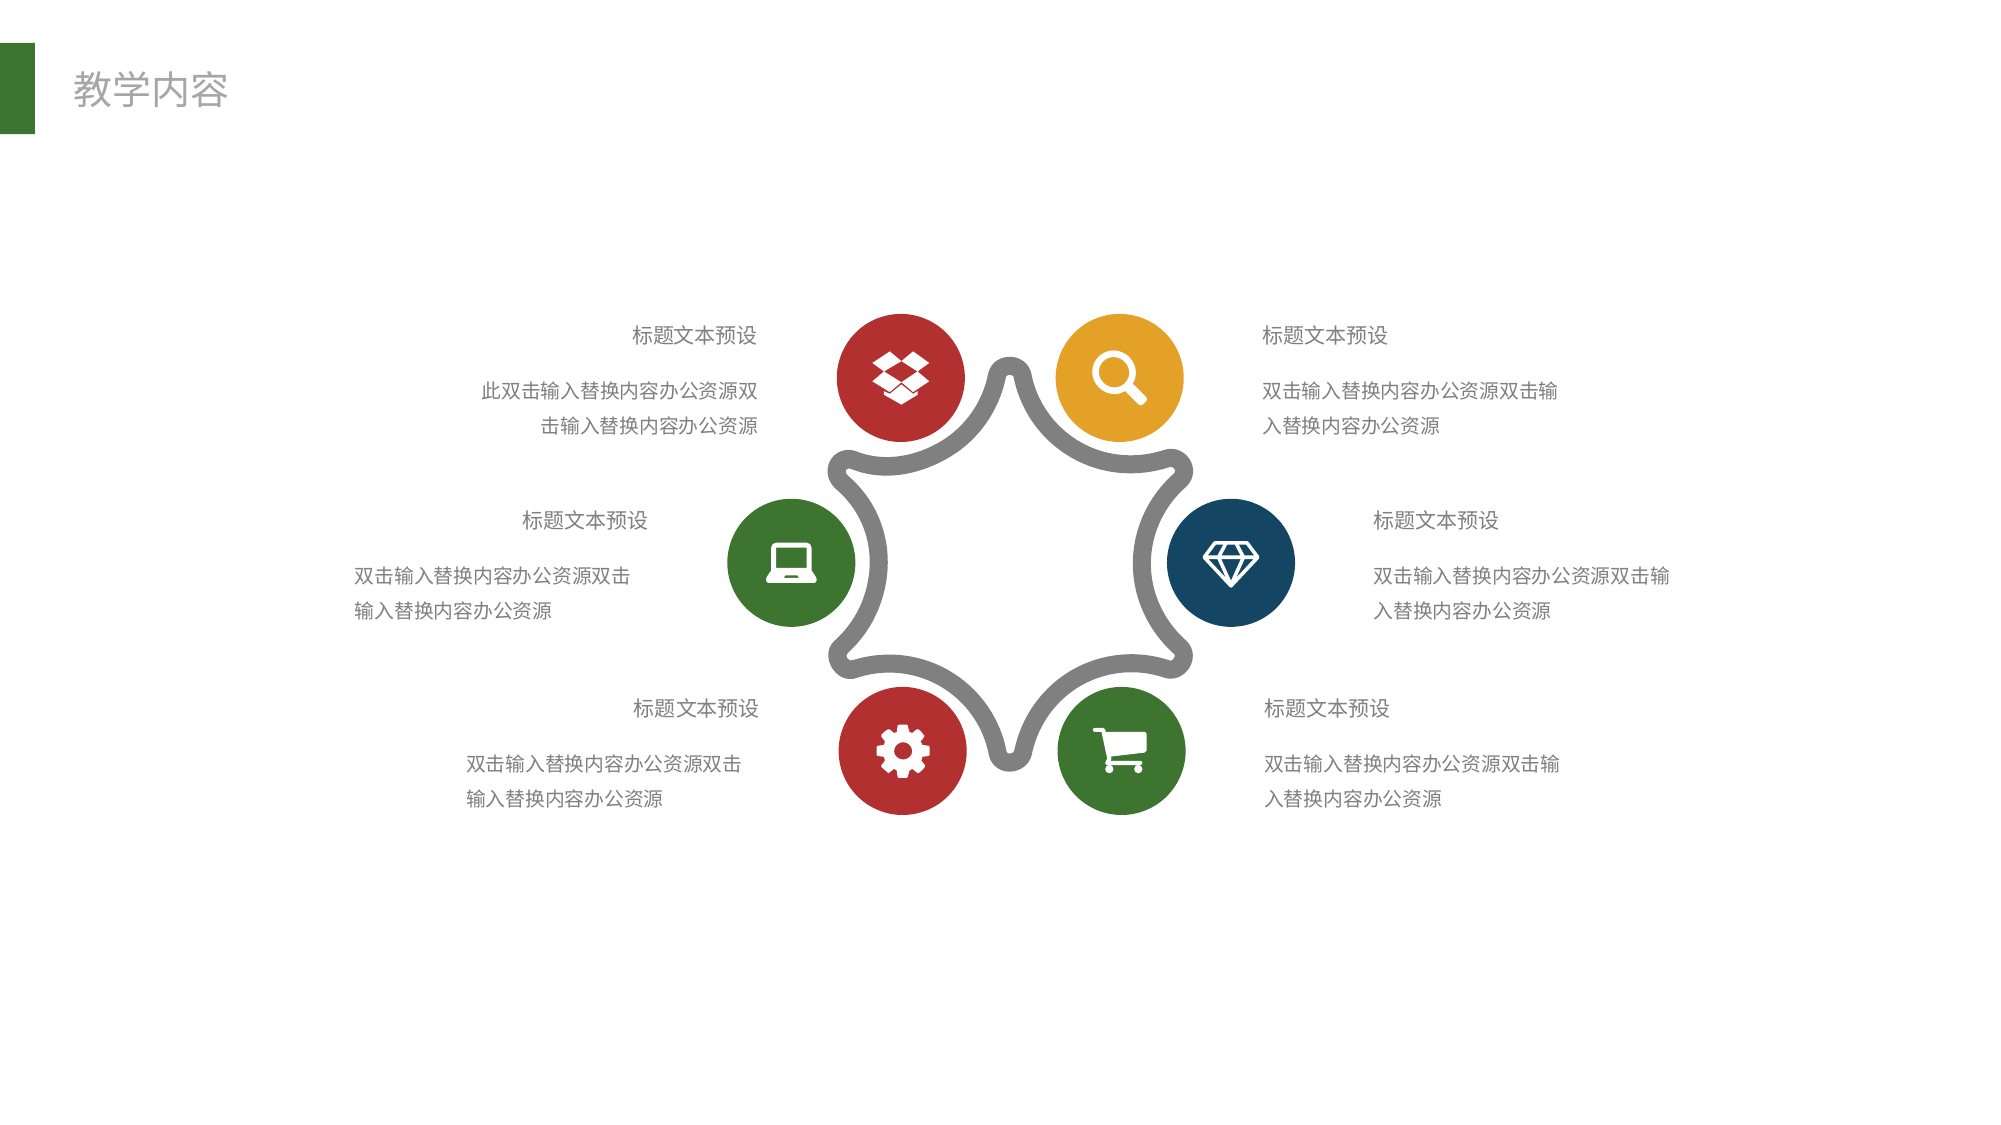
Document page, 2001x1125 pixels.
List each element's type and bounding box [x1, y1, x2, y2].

text_box [827, 356, 1194, 772]
text_box [1185, 681, 1596, 824]
text_box [444, 308, 837, 451]
text_box [1295, 493, 1705, 636]
text_box [1166, 498, 1295, 627]
text_box [446, 681, 839, 824]
text_box [1183, 308, 1594, 451]
text_box [728, 498, 856, 627]
text_box [335, 493, 728, 636]
text_box [1057, 686, 1185, 815]
text_box [1055, 313, 1183, 443]
text_box [839, 686, 967, 815]
text_box [837, 313, 965, 443]
